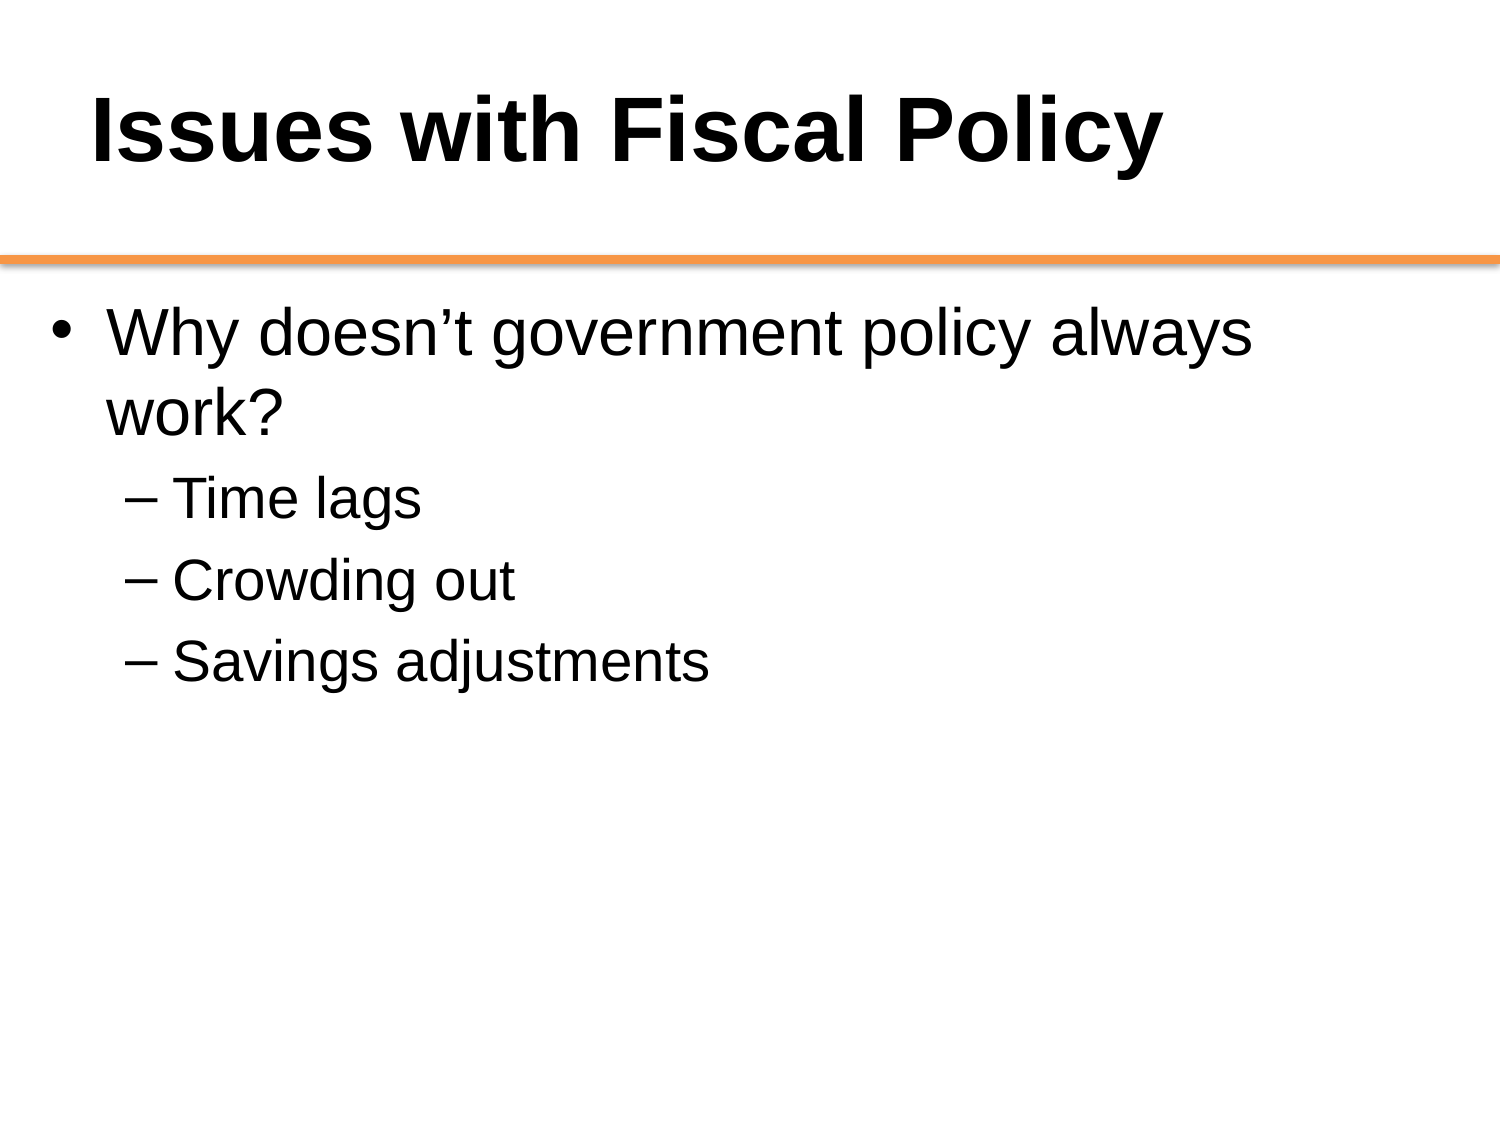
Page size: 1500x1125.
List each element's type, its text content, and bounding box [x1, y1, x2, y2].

title Issues with Fiscal Policy [75, 0, 1425, 251]
list Why doesn’t government policy always work? Time lags Crowding out Savings adjustments [35, 280, 1462, 1080]
